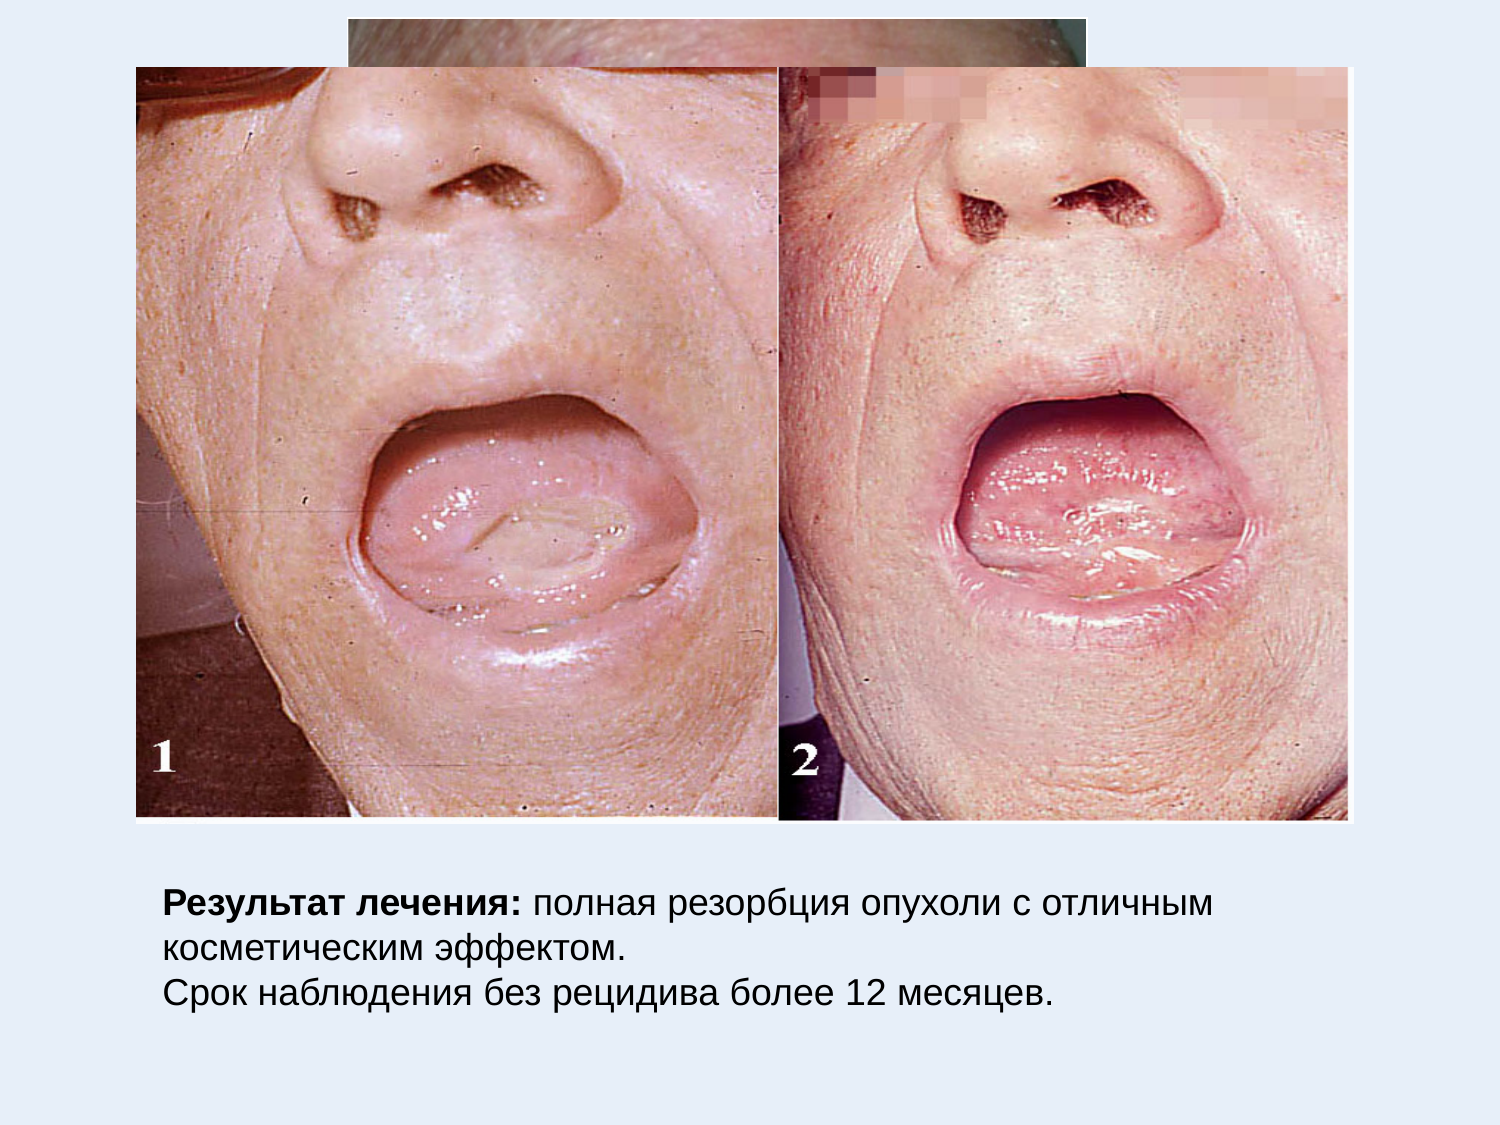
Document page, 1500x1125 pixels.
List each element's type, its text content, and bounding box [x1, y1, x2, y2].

text_box Результат лечения: полная резорбция опухоли с отличным косметическим эффектом. Срок наблюдения без рецидива более 12 месяцев. [147, 870, 1426, 1020]
picture [136, 18, 1354, 824]
